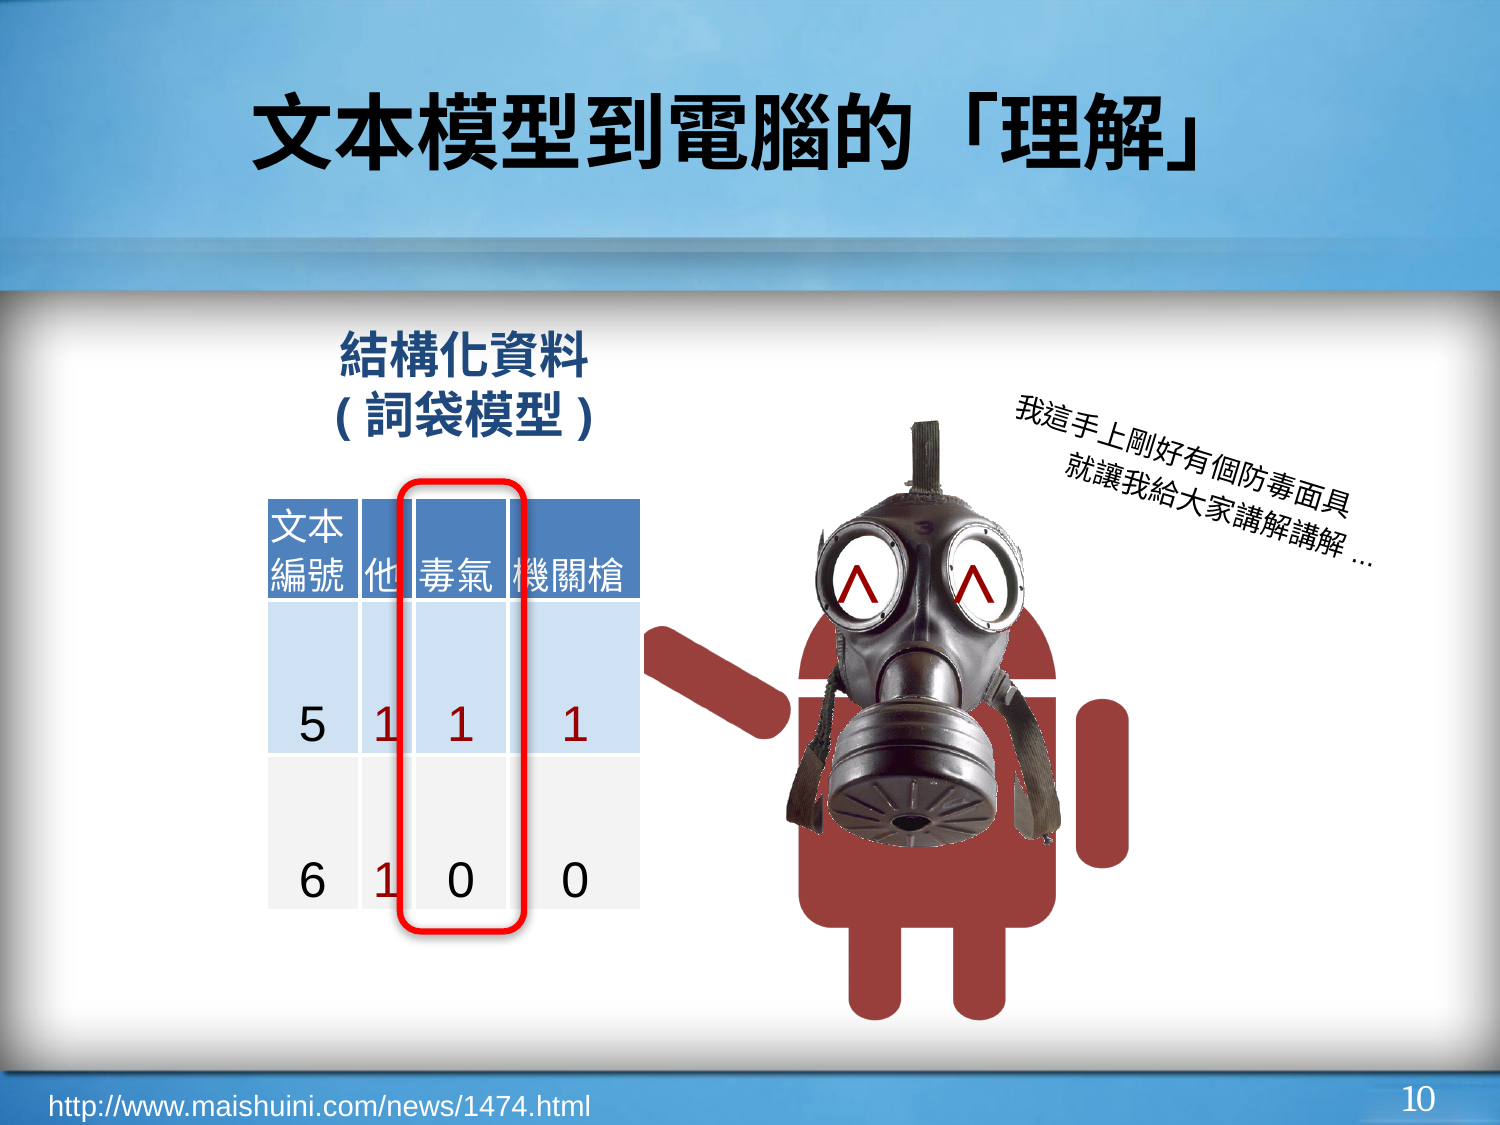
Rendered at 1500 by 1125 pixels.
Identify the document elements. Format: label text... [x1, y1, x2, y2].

table_header 機關槍 [530, 499, 598, 598]
table_cell 1 [362, 757, 392, 909]
text_box [399, 481, 525, 932]
subtitle http://www.maishuini.com/news/1474.html [3, 1080, 1348, 1125]
text_box 我這手上剛好有個防毒面具 就讓我給大家講解講解... [1002, 364, 1415, 619]
text_box 結構化資料 (詞袋模型) [293, 309, 636, 405]
table_header 他 [362, 499, 393, 598]
picture [0, 0, 1500, 1125]
table_cell 0 [531, 757, 640, 909]
table_header 文本 編號 [268, 499, 358, 598]
title 文本模型到電腦的「理解」 [78, 27, 1422, 232]
table_cell 1 [362, 602, 392, 753]
table_cell 6 [268, 757, 358, 909]
slide_number ‹#› [1350, 1074, 1488, 1118]
table_cell 5 [268, 602, 358, 753]
table_cell 1 [531, 602, 598, 753]
